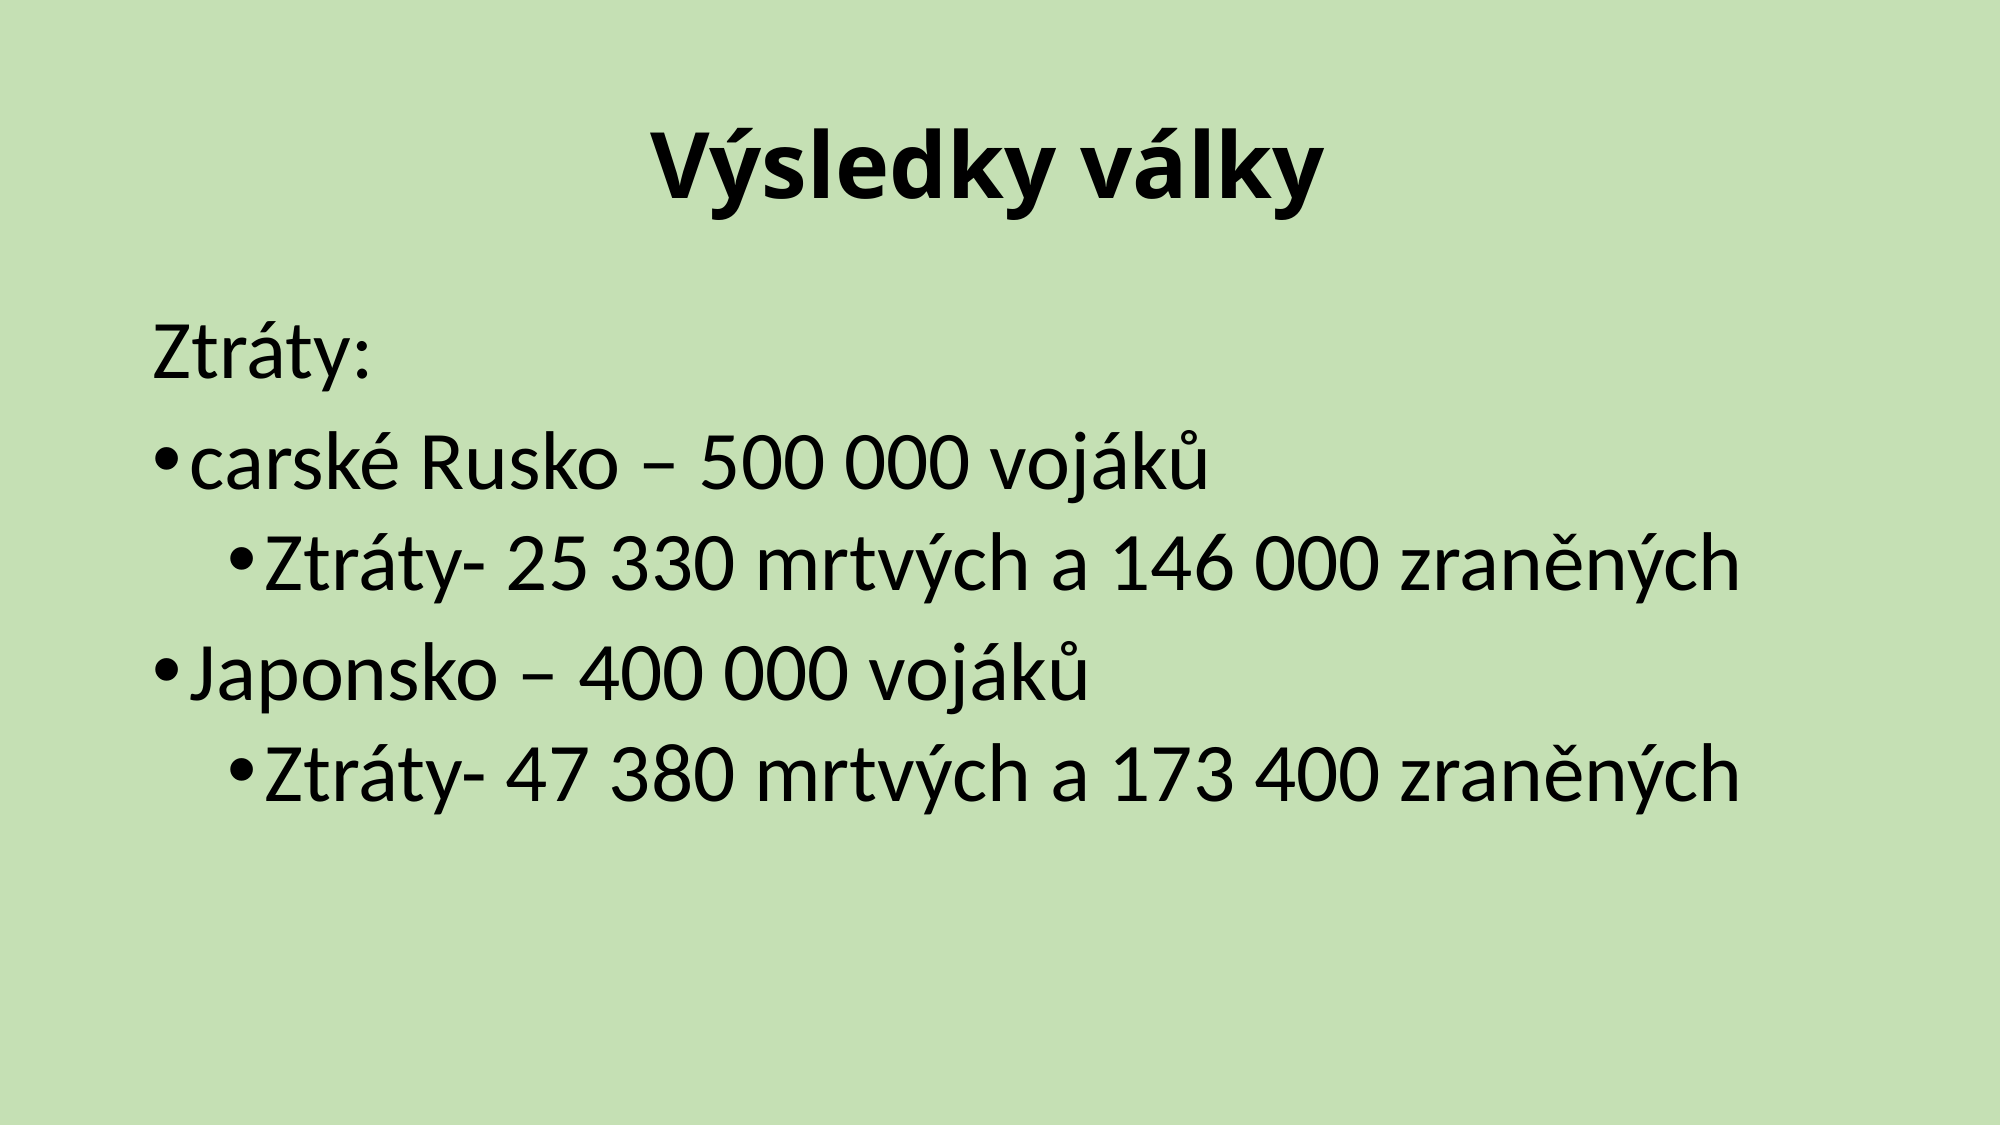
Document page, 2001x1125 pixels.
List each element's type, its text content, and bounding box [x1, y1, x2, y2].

list Ztráty: carské Rusko – 500 000 vojáků Ztráty- 25 330 mrtvých a 146 000 zraněných Japonsko – 400 000 vojáků Ztráty- 47 380 mrtvých a 173 400 zraněných [137, 299, 1863, 1014]
title Výsledky války [137, 59, 1863, 278]
